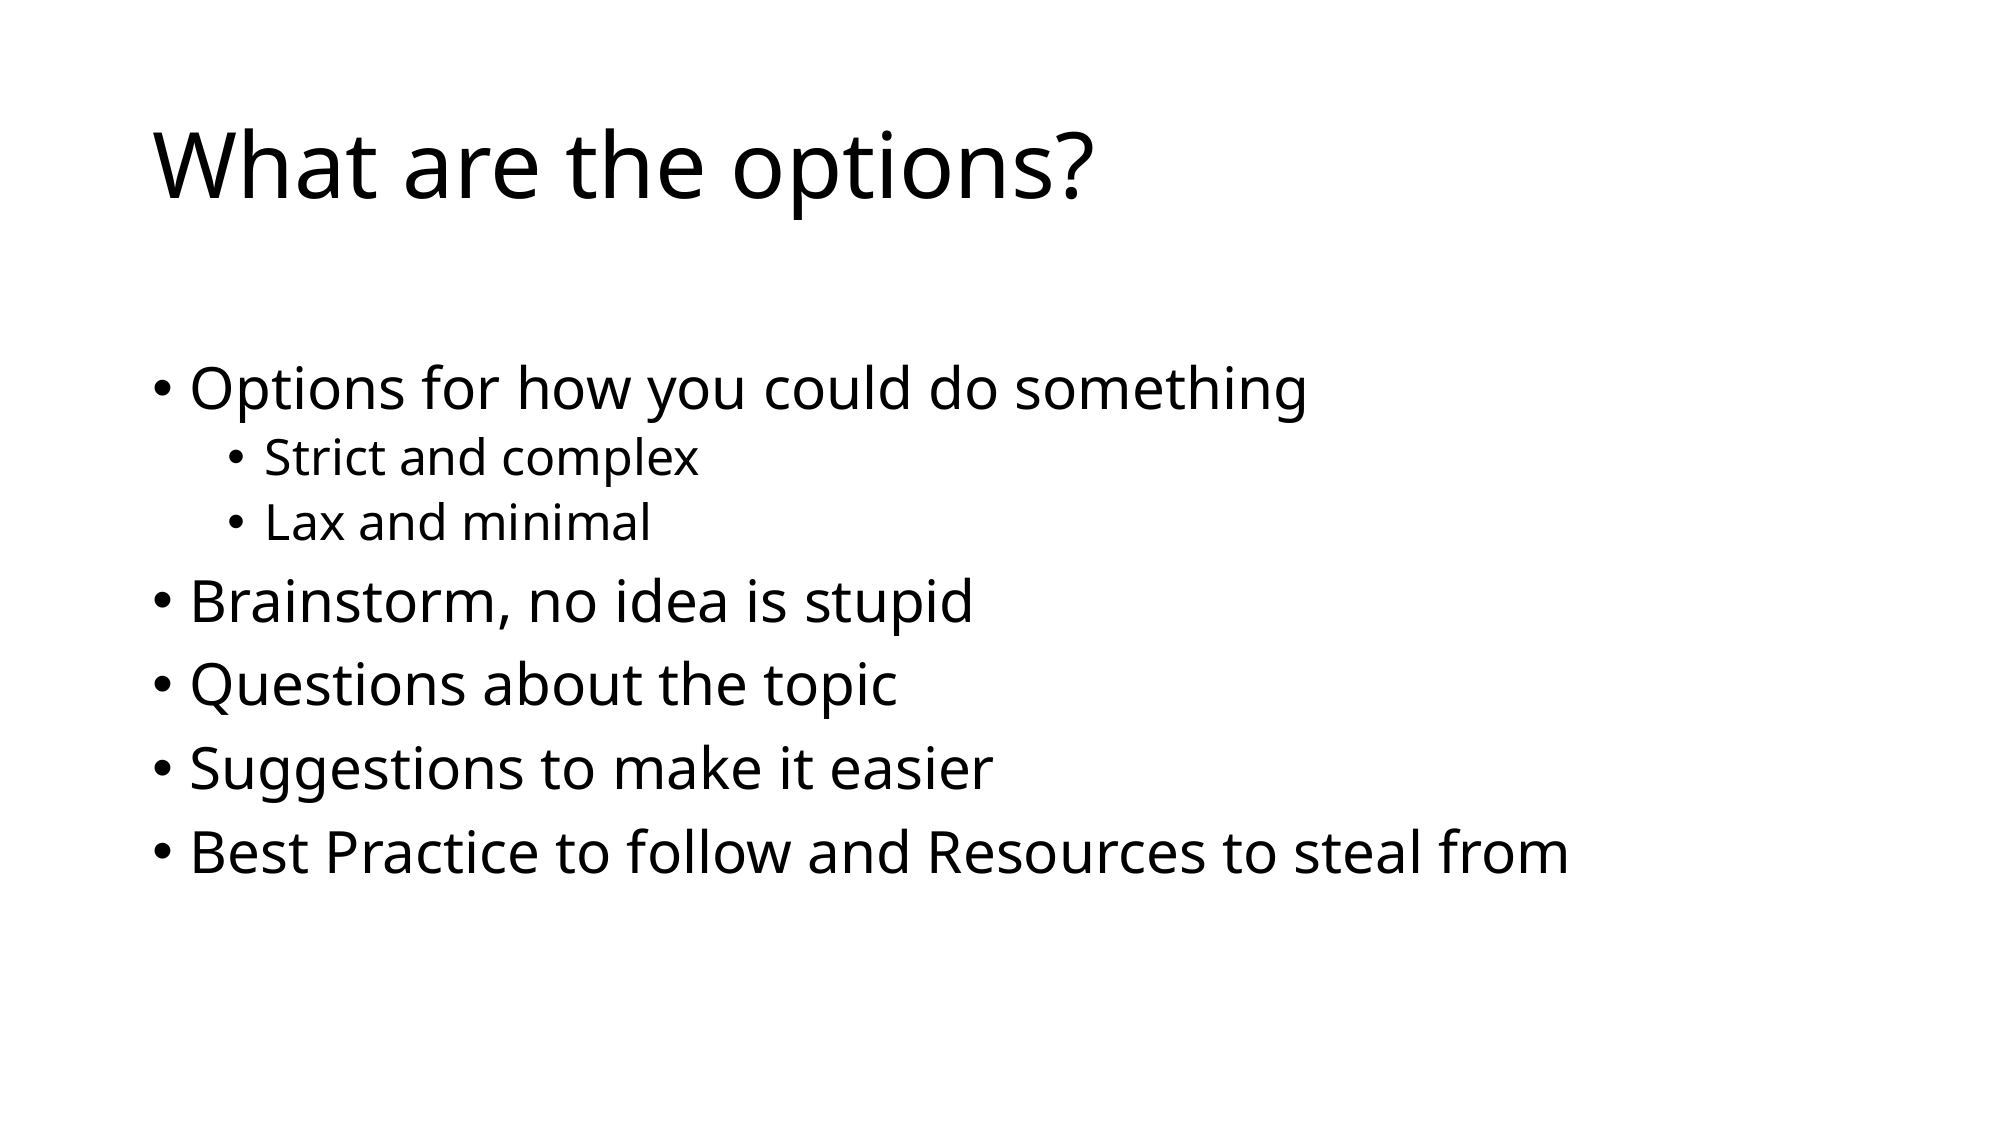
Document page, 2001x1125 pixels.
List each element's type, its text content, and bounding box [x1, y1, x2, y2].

title What are the options? [137, 59, 1863, 278]
list Options for how you could do something Strict and complex Lax and minimal Brainstorm, no idea is stupid Questions about the topic Suggestions to make it easier Best Practice to follow and Resources to steal from [137, 351, 1863, 1014]
